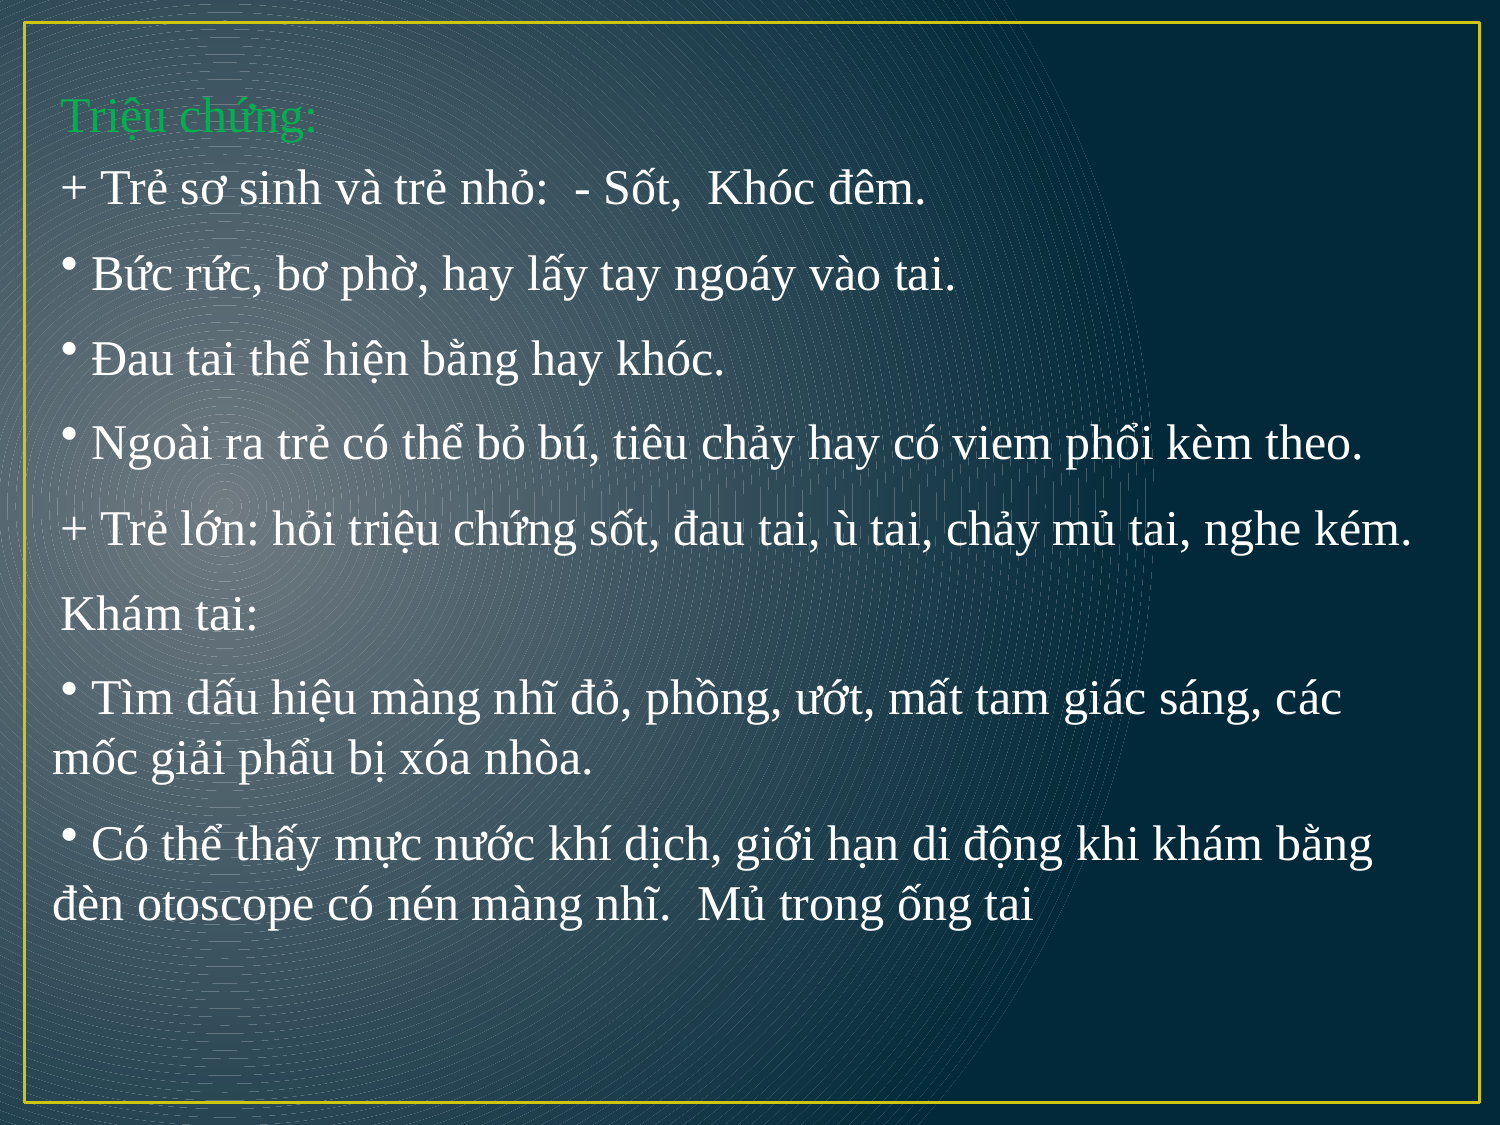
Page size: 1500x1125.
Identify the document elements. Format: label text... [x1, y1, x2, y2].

text_box Triệu chứng: + Trẻ sơ sinh và trẻ nhỏ: - Sốt, Khóc đêm. Bức rức, bơ phờ, hay lấy tay ngoáy vào tai. Đau tai thể hiện bằng hay khóc. Ngoài ra trẻ có thể bỏ bú, tiêu chảy hay có viem phổi kèm theo. + Trẻ lớn: hỏi triệu chứng sốt, đau tai, ù tai, chảy mủ tai, nghe kém. Khám tai: Tìm dấu hiệu màng nhĩ đỏ, phồng, ướt, mất tam giác sáng, các mốc giải phẩu bị xóa nhòa. Có thể thấy mực nước khí dịch, giới hạn di động khi khám bằng đèn otoscope có nén màng nhĩ. Mủ trong ống tai [37, 74, 1450, 938]
